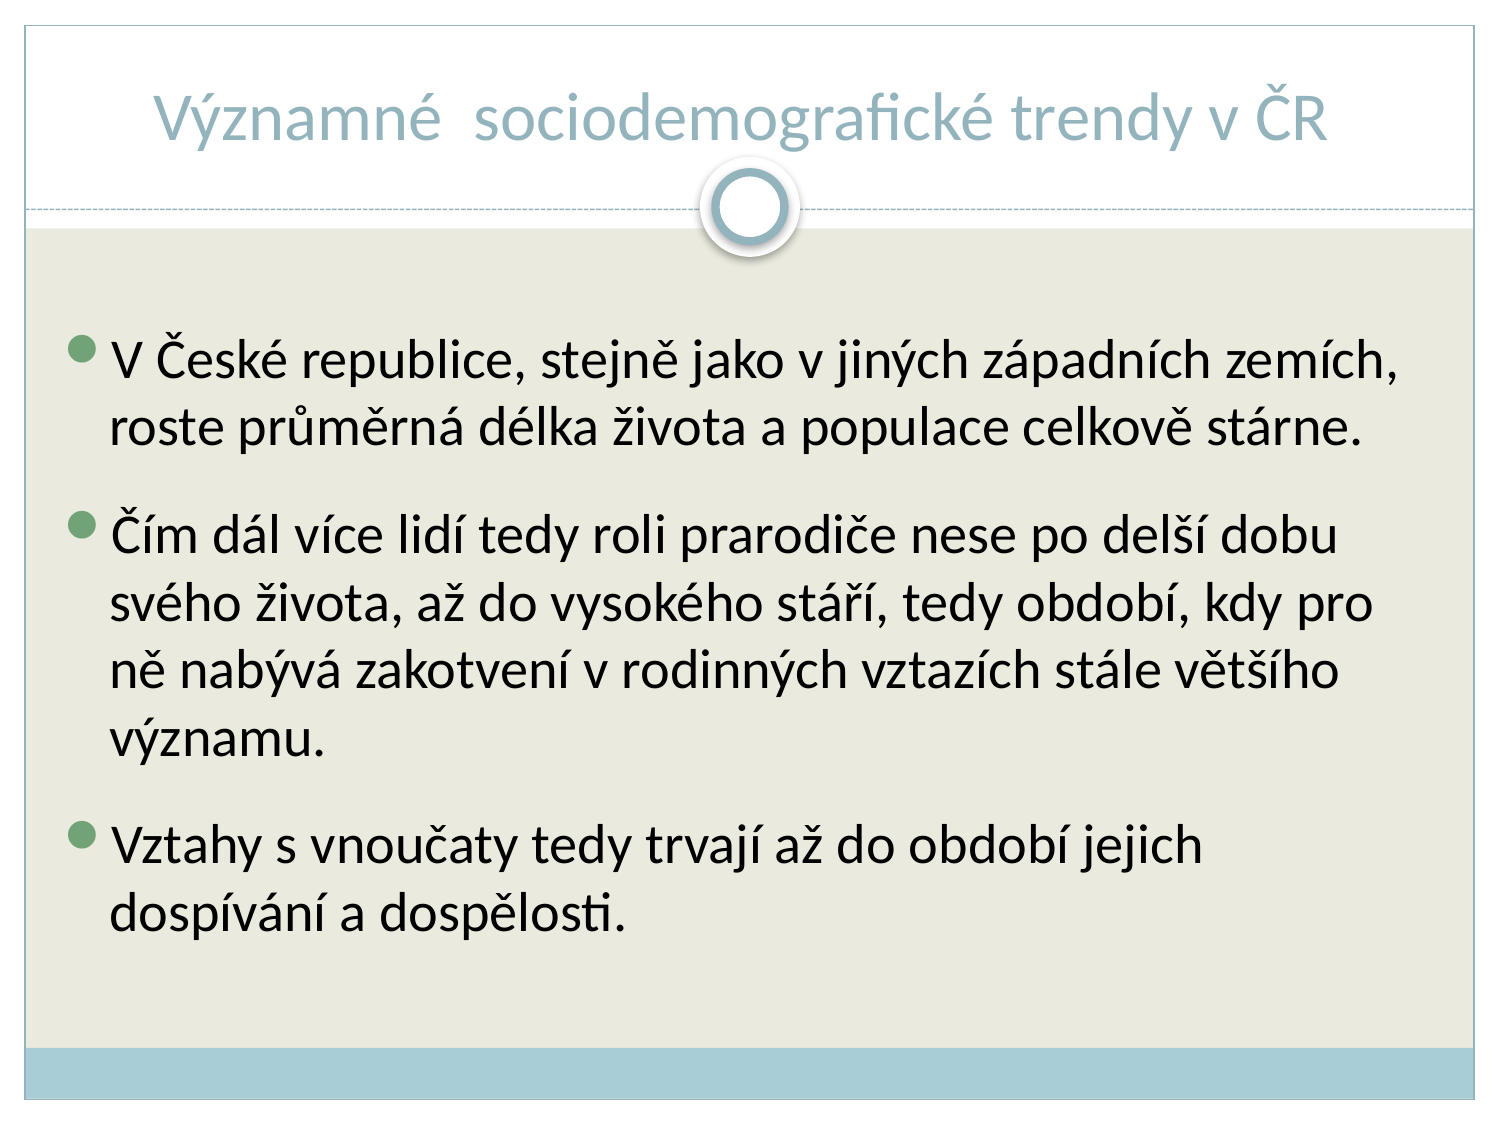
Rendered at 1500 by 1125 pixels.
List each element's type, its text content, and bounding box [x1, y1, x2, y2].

list V České republice, stejně jako v jiných západních zemích, roste průměrná délka života a populace celkově stárne. Čím dál více lidí tedy roli prarodiče nese po delší dobu svého života, až do vysokého stáří, tedy období, kdy pro ně nabývá zakotvení v rodinných vztazích stále většího významu. Vztahy s vnoučaty tedy trvají až do období jejich dospívání a dospělosti. [49, 314, 1445, 1001]
title Významné sociodemografické trendy v ČR [49, 37, 1450, 162]
